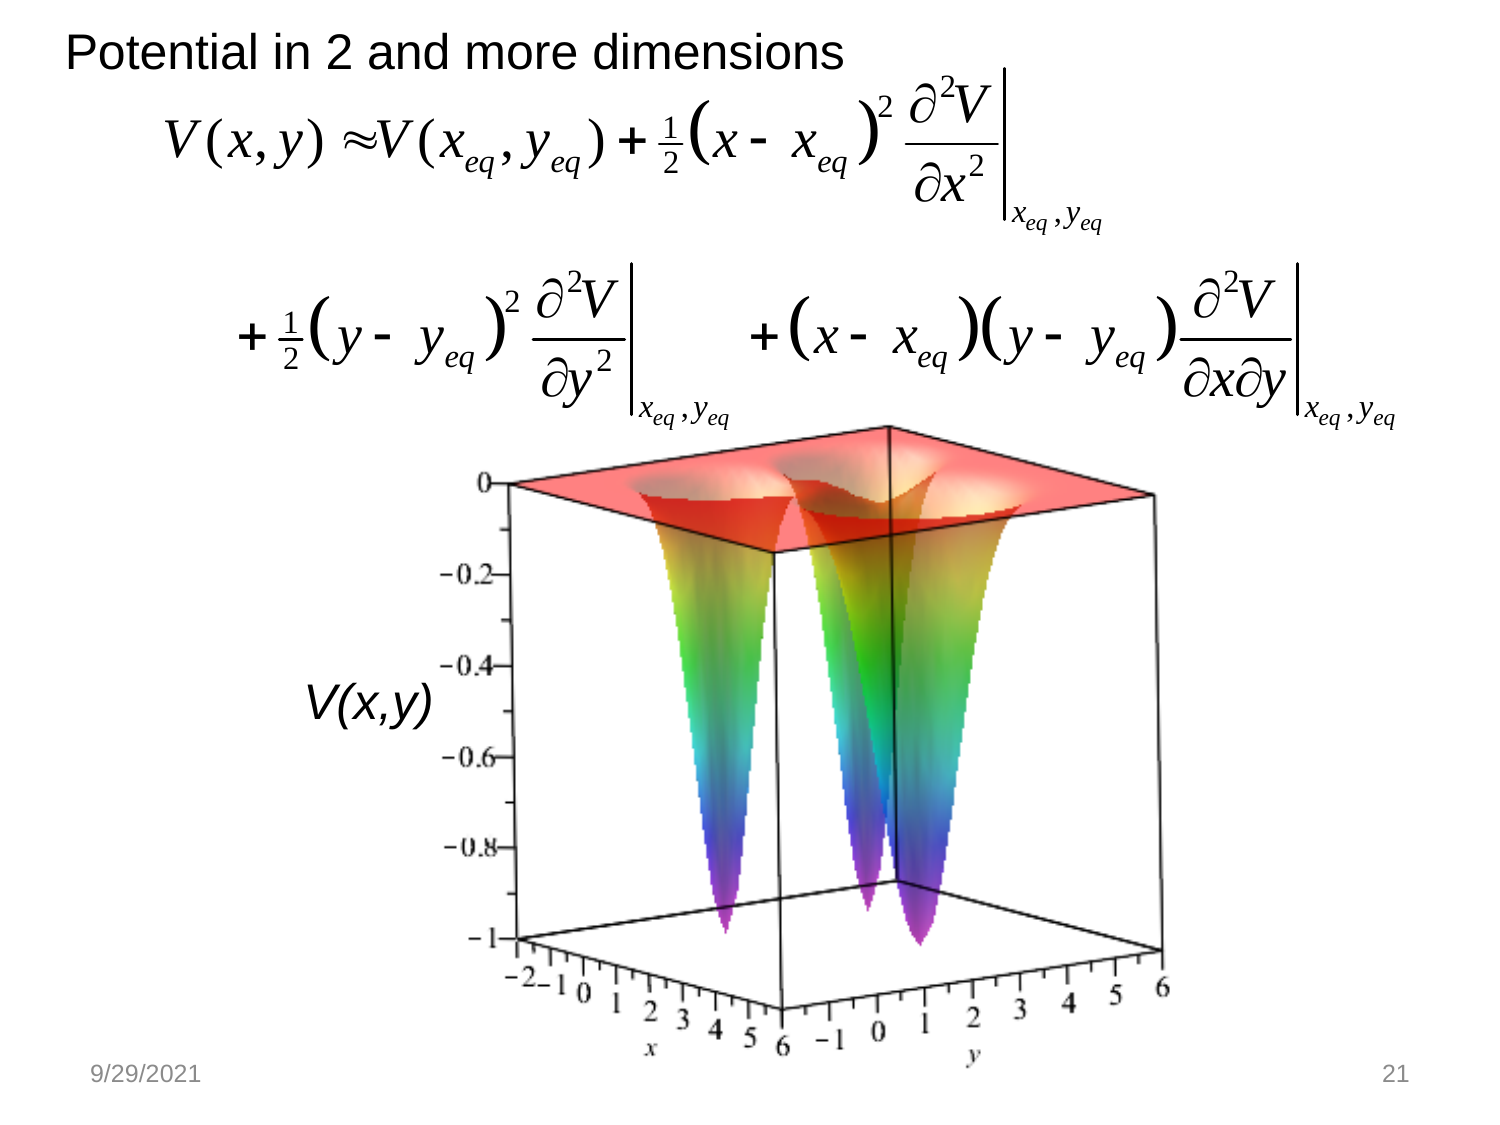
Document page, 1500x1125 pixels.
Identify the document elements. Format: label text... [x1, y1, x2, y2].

text_box Potential in 2 and more dimensions [50, 12, 1425, 88]
text_box V(x,y) [288, 661, 407, 737]
picture [412, 438, 1226, 1113]
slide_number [75, 1042, 407, 1103]
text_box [162, 61, 1407, 438]
slide_number 21 [1229, 1042, 1425, 1103]
